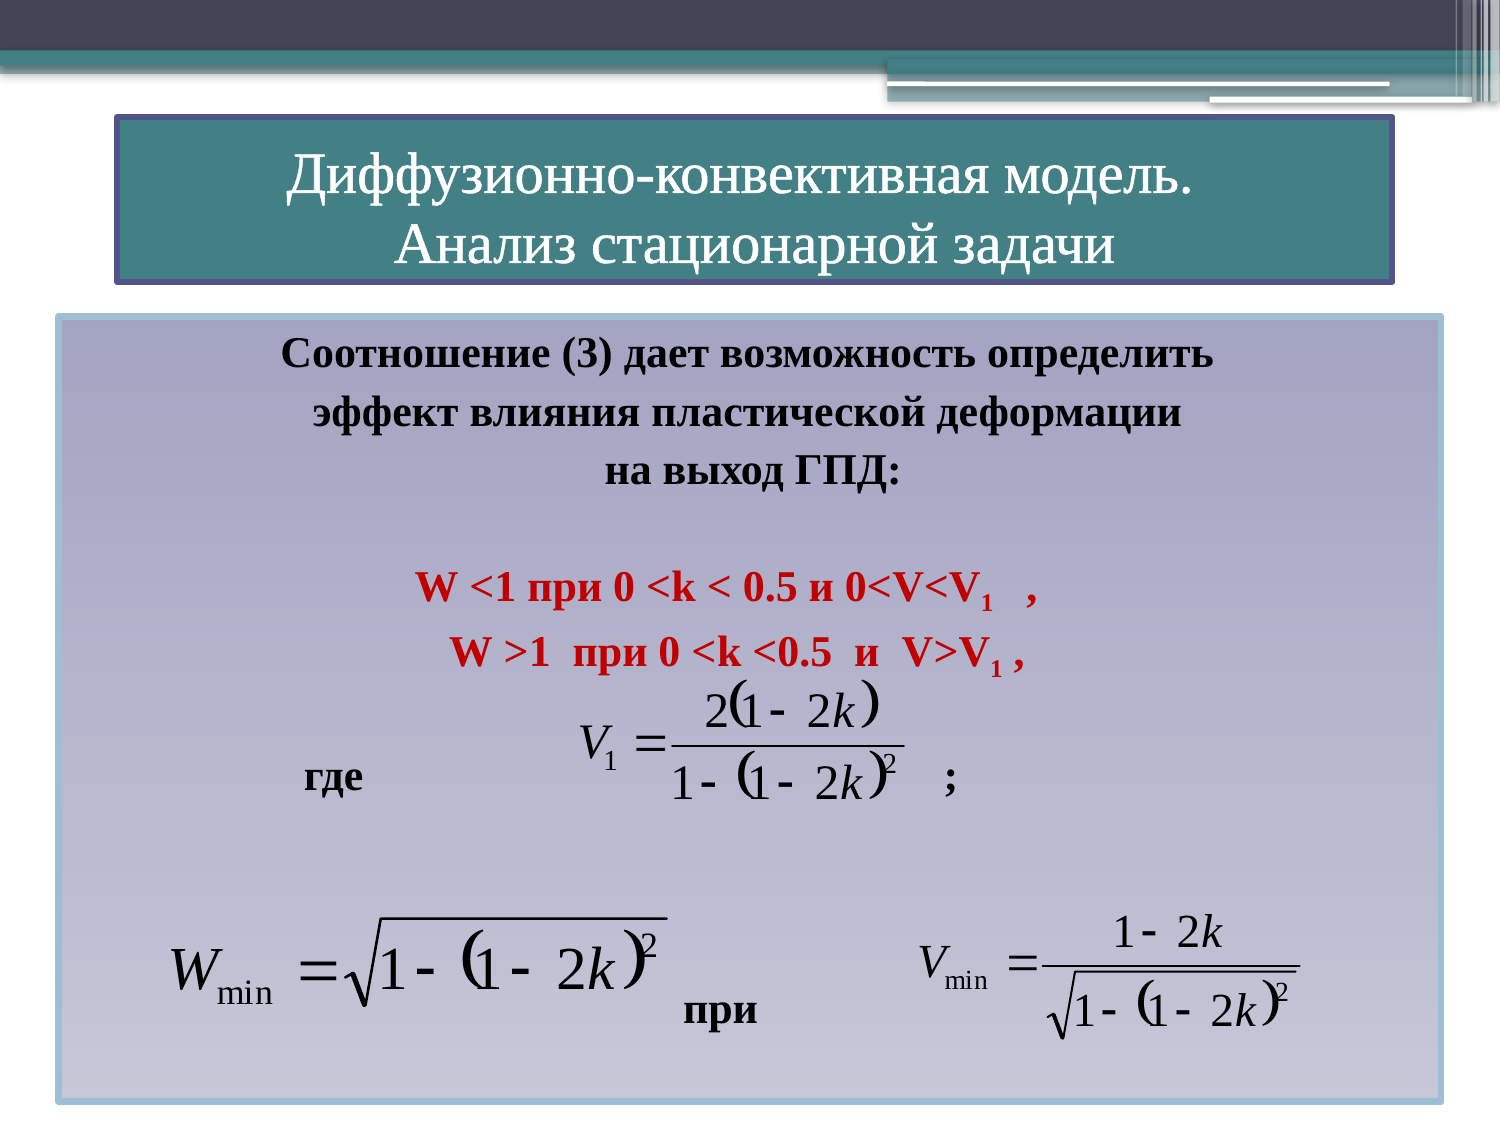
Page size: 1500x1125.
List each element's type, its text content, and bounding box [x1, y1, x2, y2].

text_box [913, 902, 1310, 1049]
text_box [163, 902, 682, 1020]
title Диффузионно-конвективная модель. Анализ стационарной задачи [117, 117, 1393, 282]
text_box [573, 679, 915, 821]
list Соотношение (3) дает возможность определить эффект влияния пластической деформации на выход ГПД: W <1 при 0 <k < 0.5 и 0<V<V1 , W >1 при 0 <k <0.5 и V>V1 , где ; при [58, 316, 1442, 1102]
